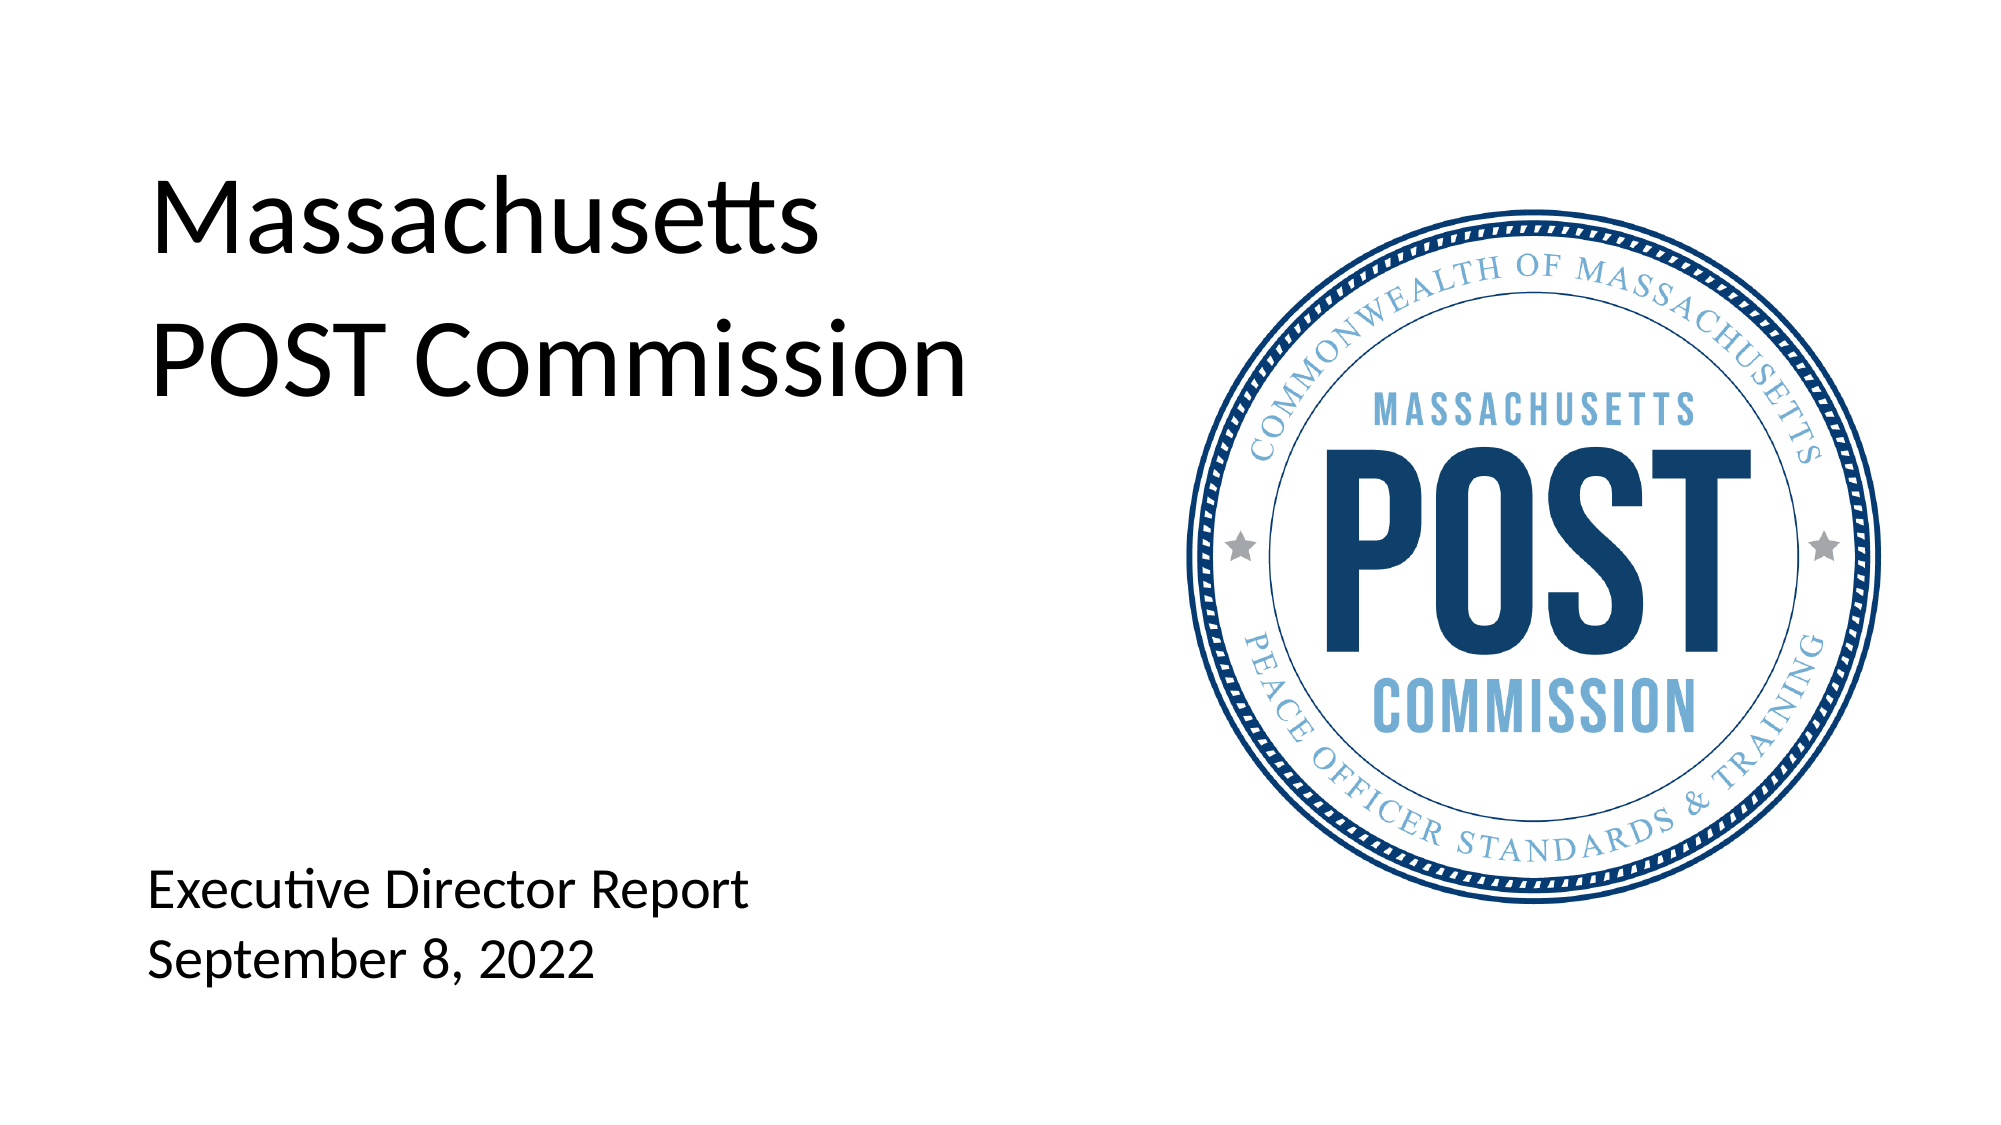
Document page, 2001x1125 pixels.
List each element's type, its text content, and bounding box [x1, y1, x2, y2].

picture [1143, 166, 1924, 947]
subtitle Massachusetts POST Commission [134, 143, 1171, 429]
text_box Executive Director Report September 8, 2022 [133, 842, 958, 998]
